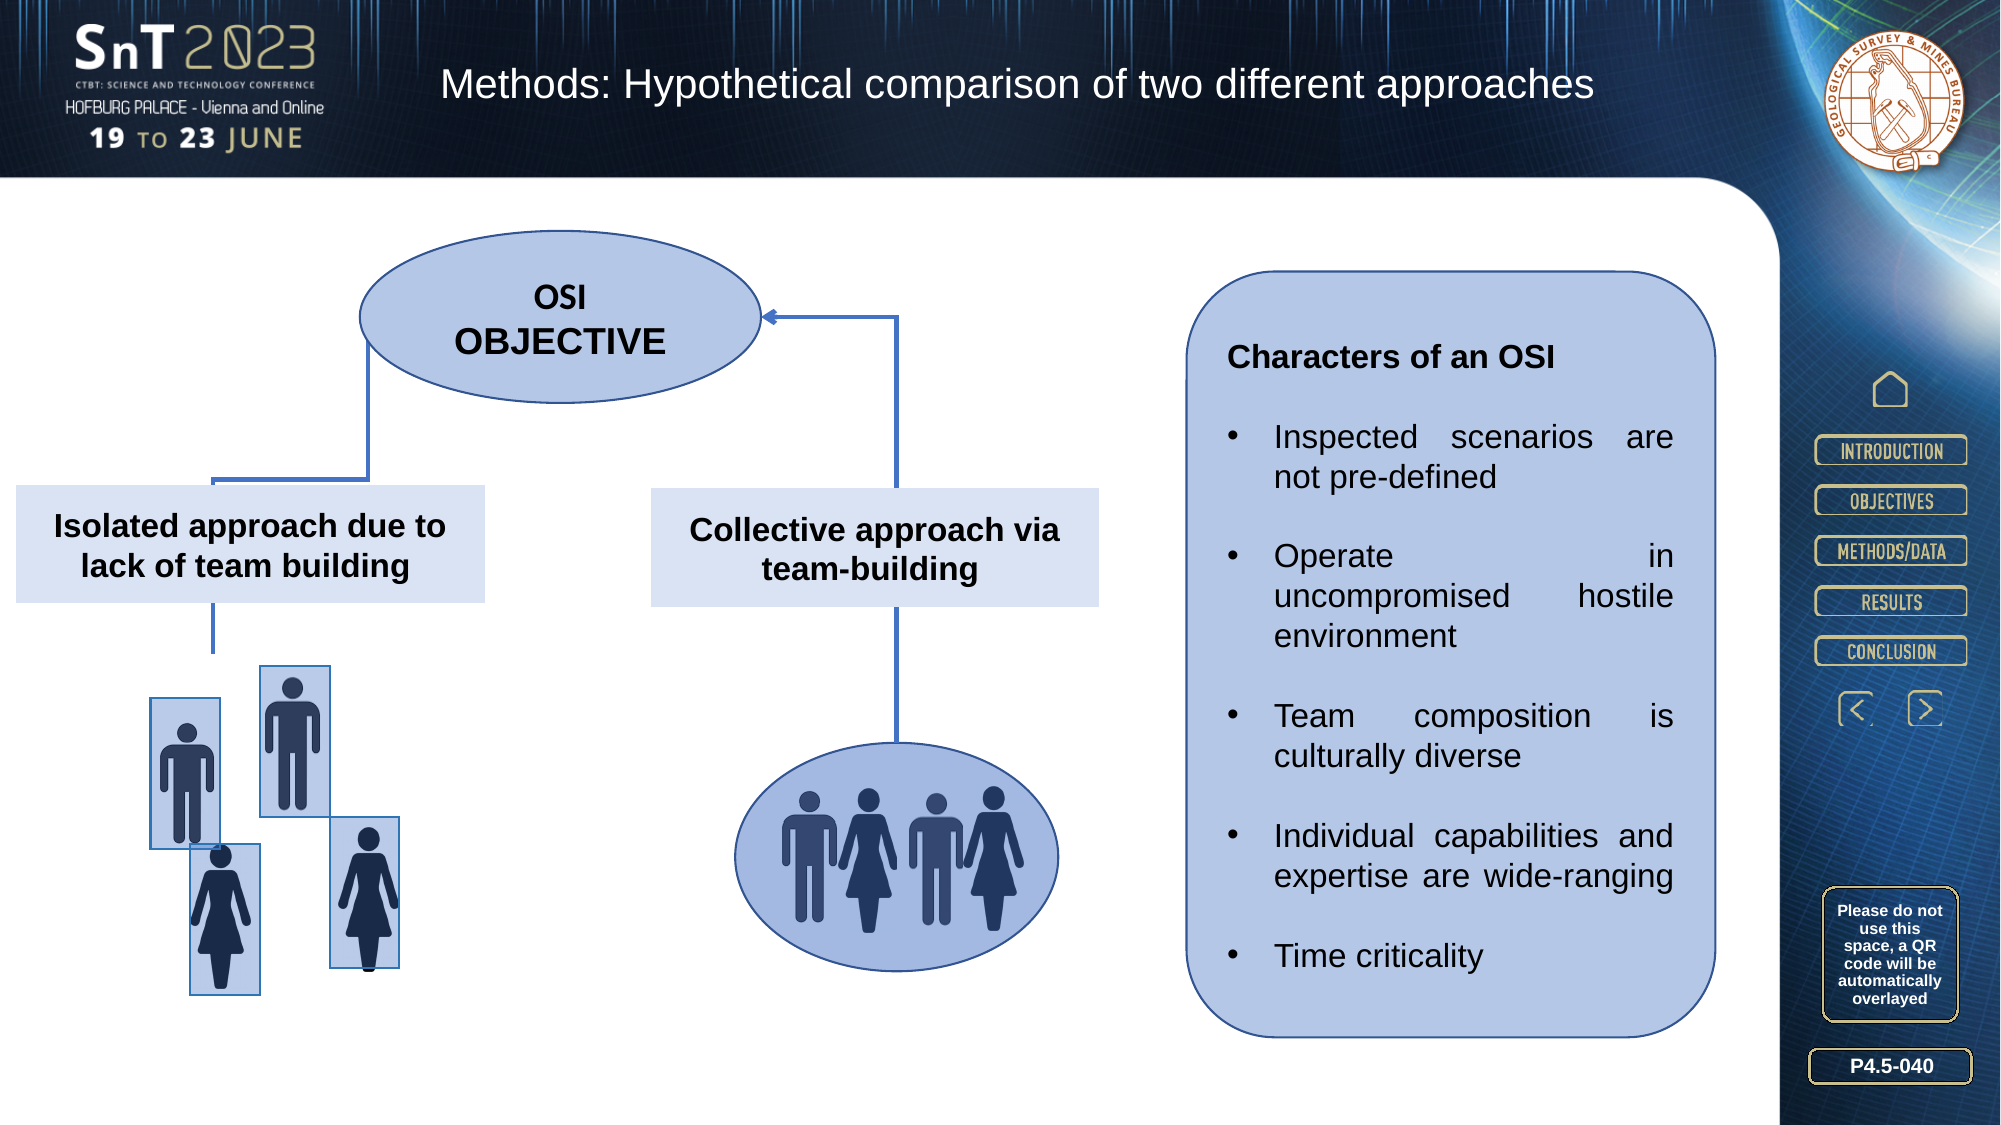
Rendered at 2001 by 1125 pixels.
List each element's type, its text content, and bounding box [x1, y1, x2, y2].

picture [0, 0, 2001, 1125]
text_box Collective approach via team-building [651, 488, 1099, 607]
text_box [615, 462, 1042, 598]
text_box Please do not use this space, a QR code will be automatically overlayed [1821, 894, 1959, 1017]
text_box Isolated approach due to lack of team building [16, 485, 485, 603]
text_box P4.5-040 [1824, 1047, 1960, 1086]
text_box Characters of an OSI Inspected scenarios are not pre-defined Operate in uncompromised hostile environment Team composition is culturally diverse Individual capabilities and expertise are wide-ranging Time criticality [1185, 270, 1717, 1039]
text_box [147, 666, 1059, 996]
text_box OSI OBJECTIVE [358, 229, 762, 404]
text_box Methods: Hypothetical comparison of two different approaches [359, 23, 1676, 116]
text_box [115, 401, 466, 558]
